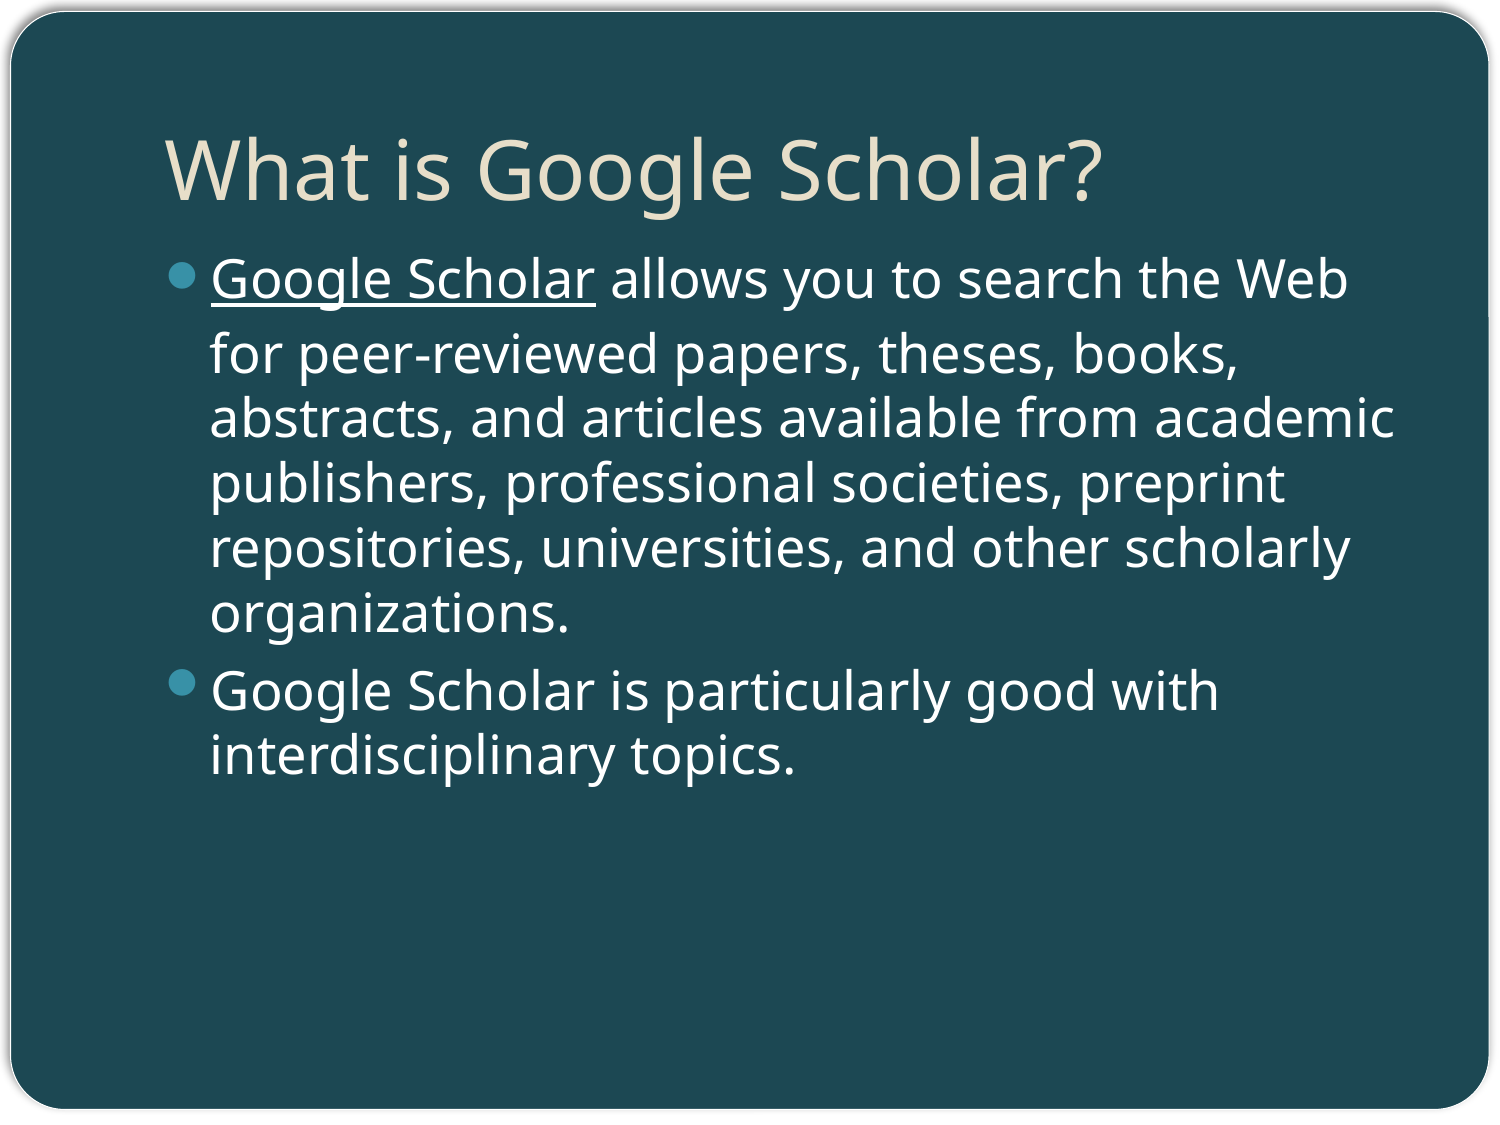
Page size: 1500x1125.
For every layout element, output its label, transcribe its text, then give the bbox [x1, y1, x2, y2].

title What is Google Scholar? [150, 45, 1425, 233]
list Google Scholar allows you to search the Web for peer-reviewed papers, theses, books, abstracts, and articles available from academic publishers, professional societies, preprint repositories, universities, and other scholarly organizations. Google Scholar is particularly good with interdisciplinary topics. [150, 237, 1425, 988]
